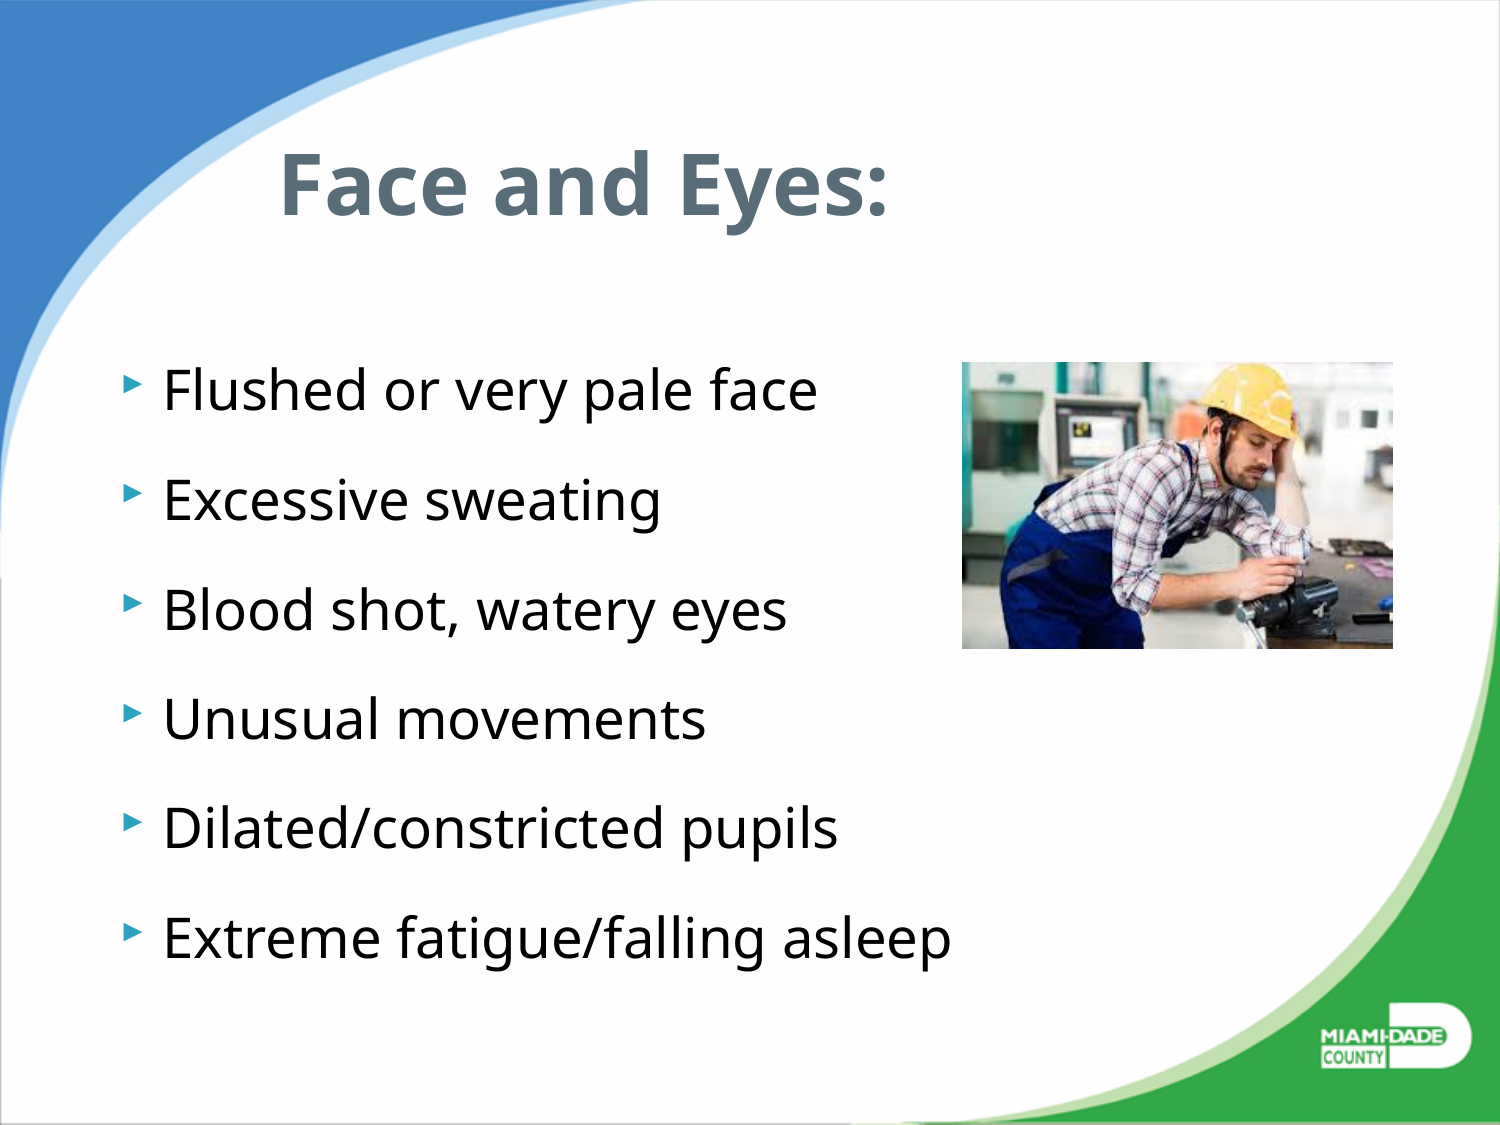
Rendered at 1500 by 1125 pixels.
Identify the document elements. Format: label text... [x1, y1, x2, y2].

title Face and Eyes: [262, 87, 1500, 275]
picture [0, 0, 1500, 1125]
picture [962, 362, 1393, 649]
list Flushed or very pale face Excessive sweating Blood shot, watery eyes Unusual movements Dilated/constricted pupils Extreme fatigue/falling asleep [87, 237, 1438, 980]
